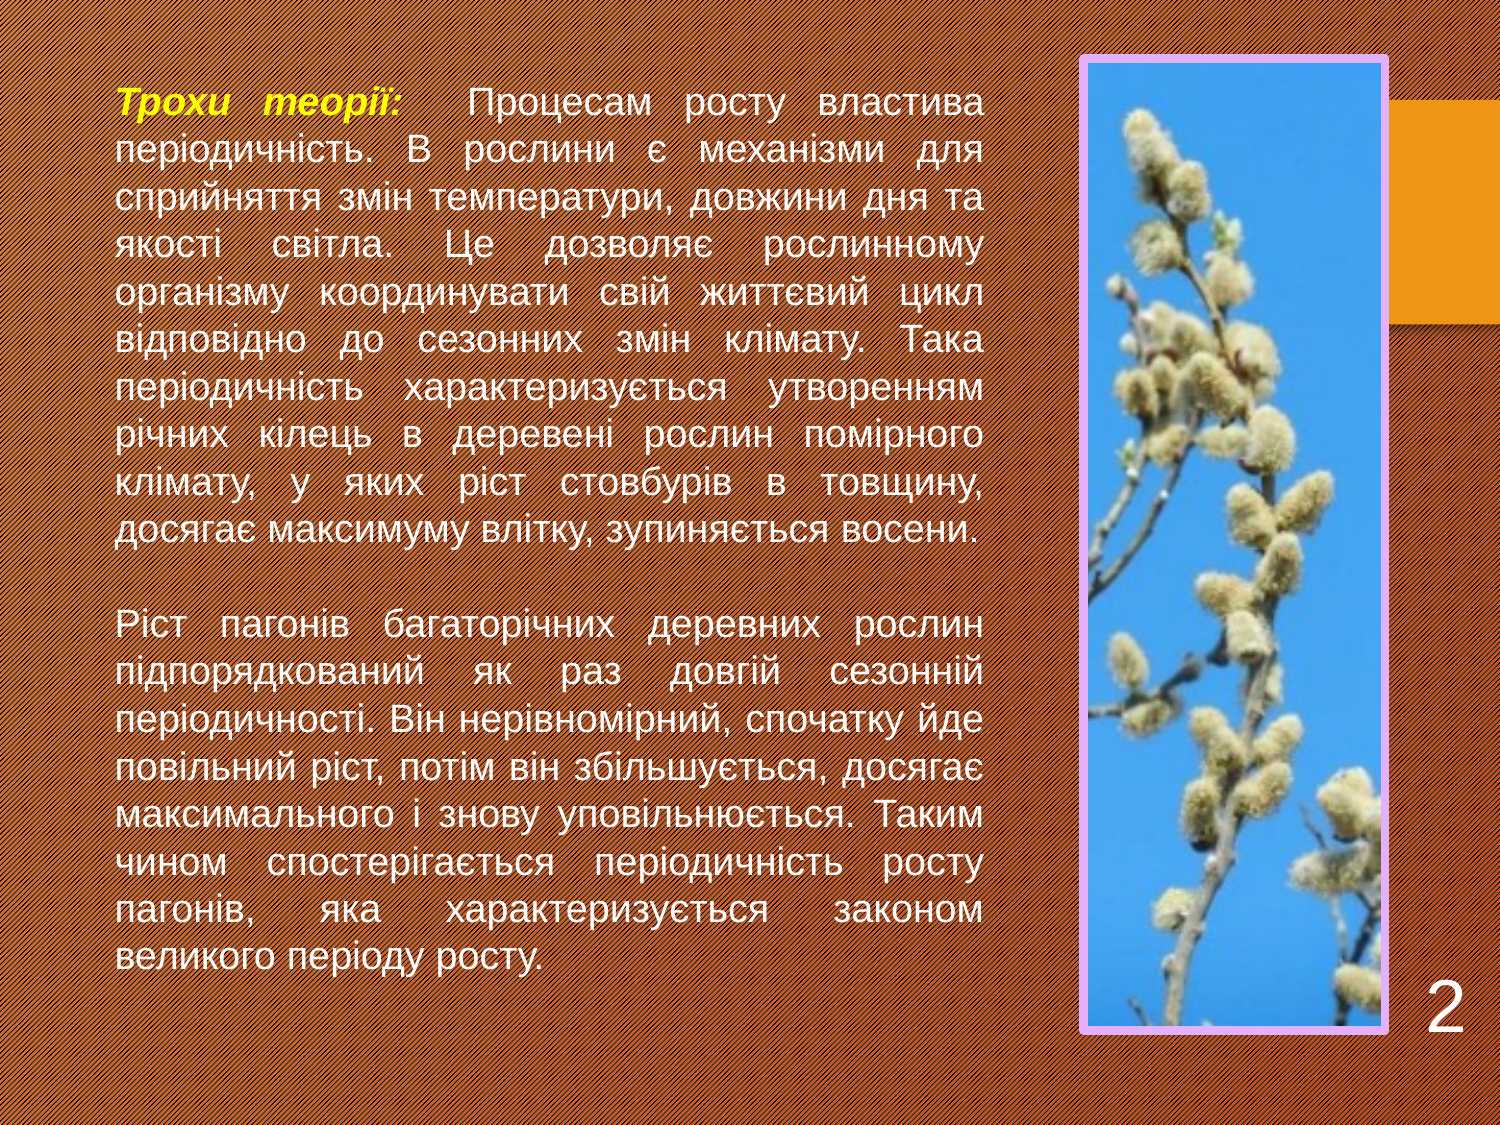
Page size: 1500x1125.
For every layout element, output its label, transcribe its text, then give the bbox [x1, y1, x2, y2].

picture [1087, 62, 1382, 1027]
picture [0, 0, 1500, 1125]
text_box Трохи теорії: Процесам росту властива періодичність. В рослини є механізми для сприйняття змін температури, довжини дня та якості світла. Це дозволяє рослинному організму координувати свій життєвий цикл відповідно до сезонних змін клімату. Така періодичність характеризується утворенням річних кілець в деревені рослин помірного клімату, у яких ріст стовбурів в товщину, досягає максимуму влітку, зупиняється восени. Ріст пагонів багаторічних деревних рослин підпорядкований як раз довгій сезонній періодичності. Він нерівномірний, спочатку йде повільний ріст, потім він збільшується, досягає максимального і знову уповільнюється. Таким чином спостерігається періодичність росту пагонів, яка характеризується законом великого періоду росту. [99, 68, 1000, 986]
slide_number 2 [1410, 912, 1500, 1092]
